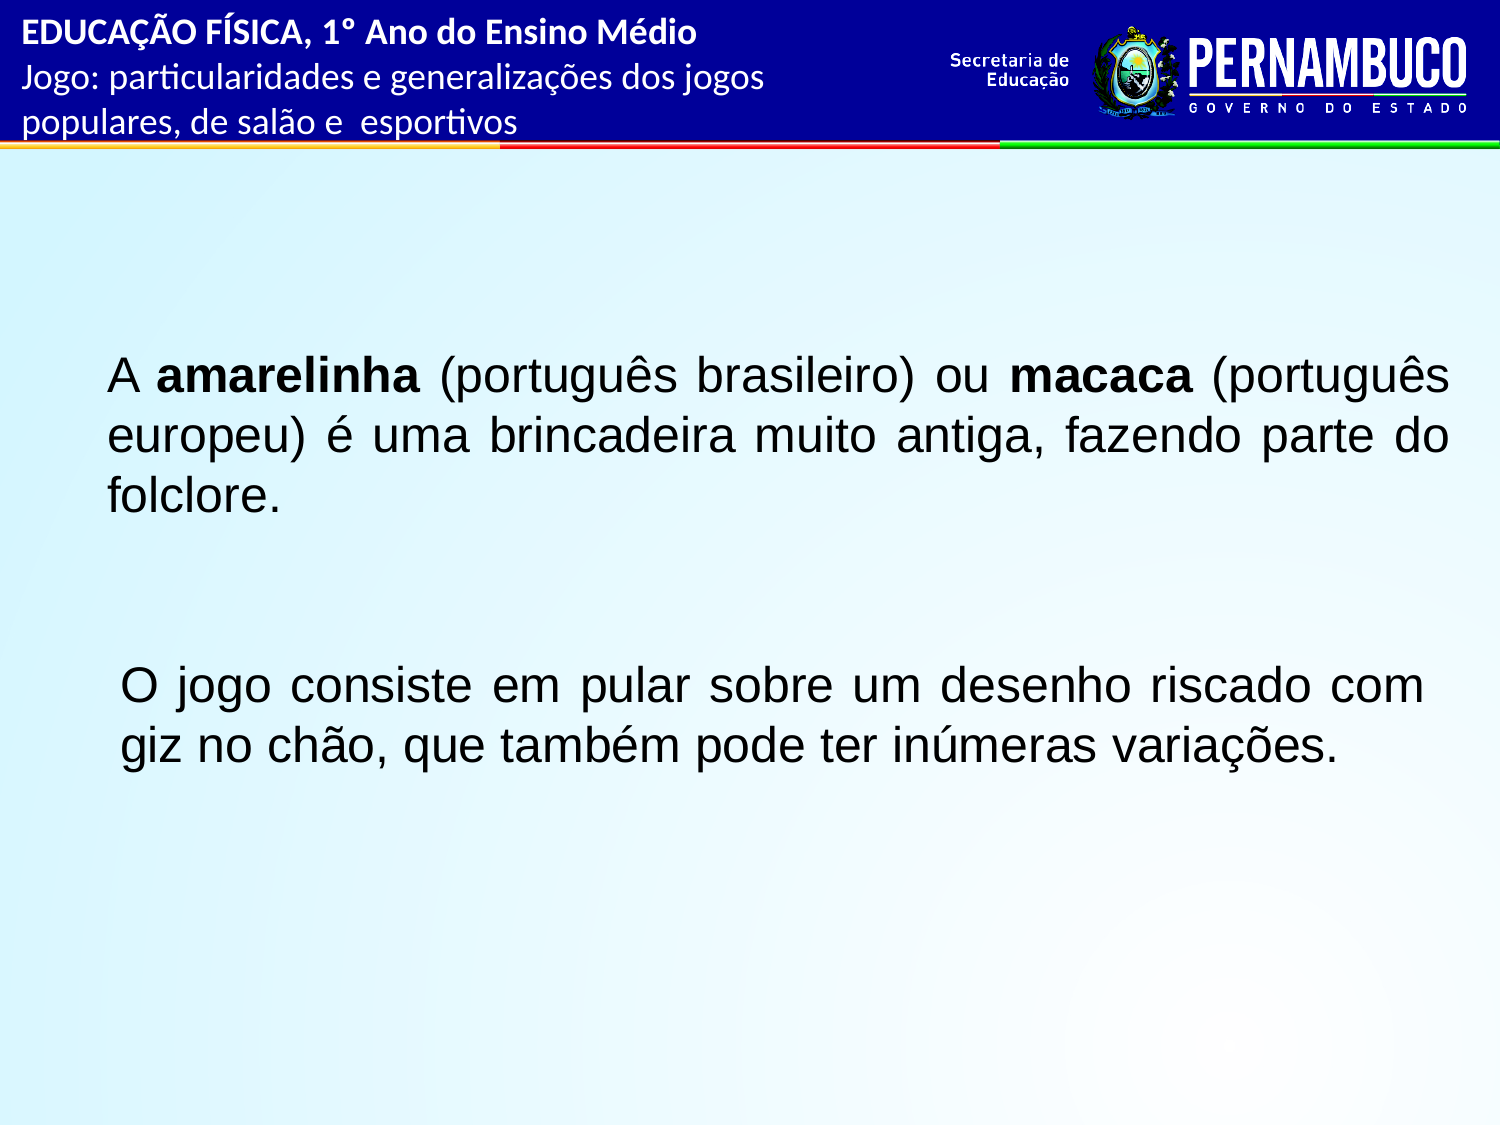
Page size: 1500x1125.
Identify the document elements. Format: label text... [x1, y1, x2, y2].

text_box A amarelinha (português brasileiro) ou macaca (português europeu) é uma brincadeira muito antiga, fazendo parte do folclore. [105, 340, 1453, 524]
text_box EDUCAÇÃO FÍSICA, 1º Ano do Ensino Médio Jogo: particularidades e generalizações dos jogos populares, de salão e esportivos [6, 0, 893, 240]
picture [0, 0, 1500, 1125]
text_box O jogo consiste em pular sobre um desenho riscado com giz no chão, que também pode ter inúmeras variações. [105, 645, 1441, 780]
